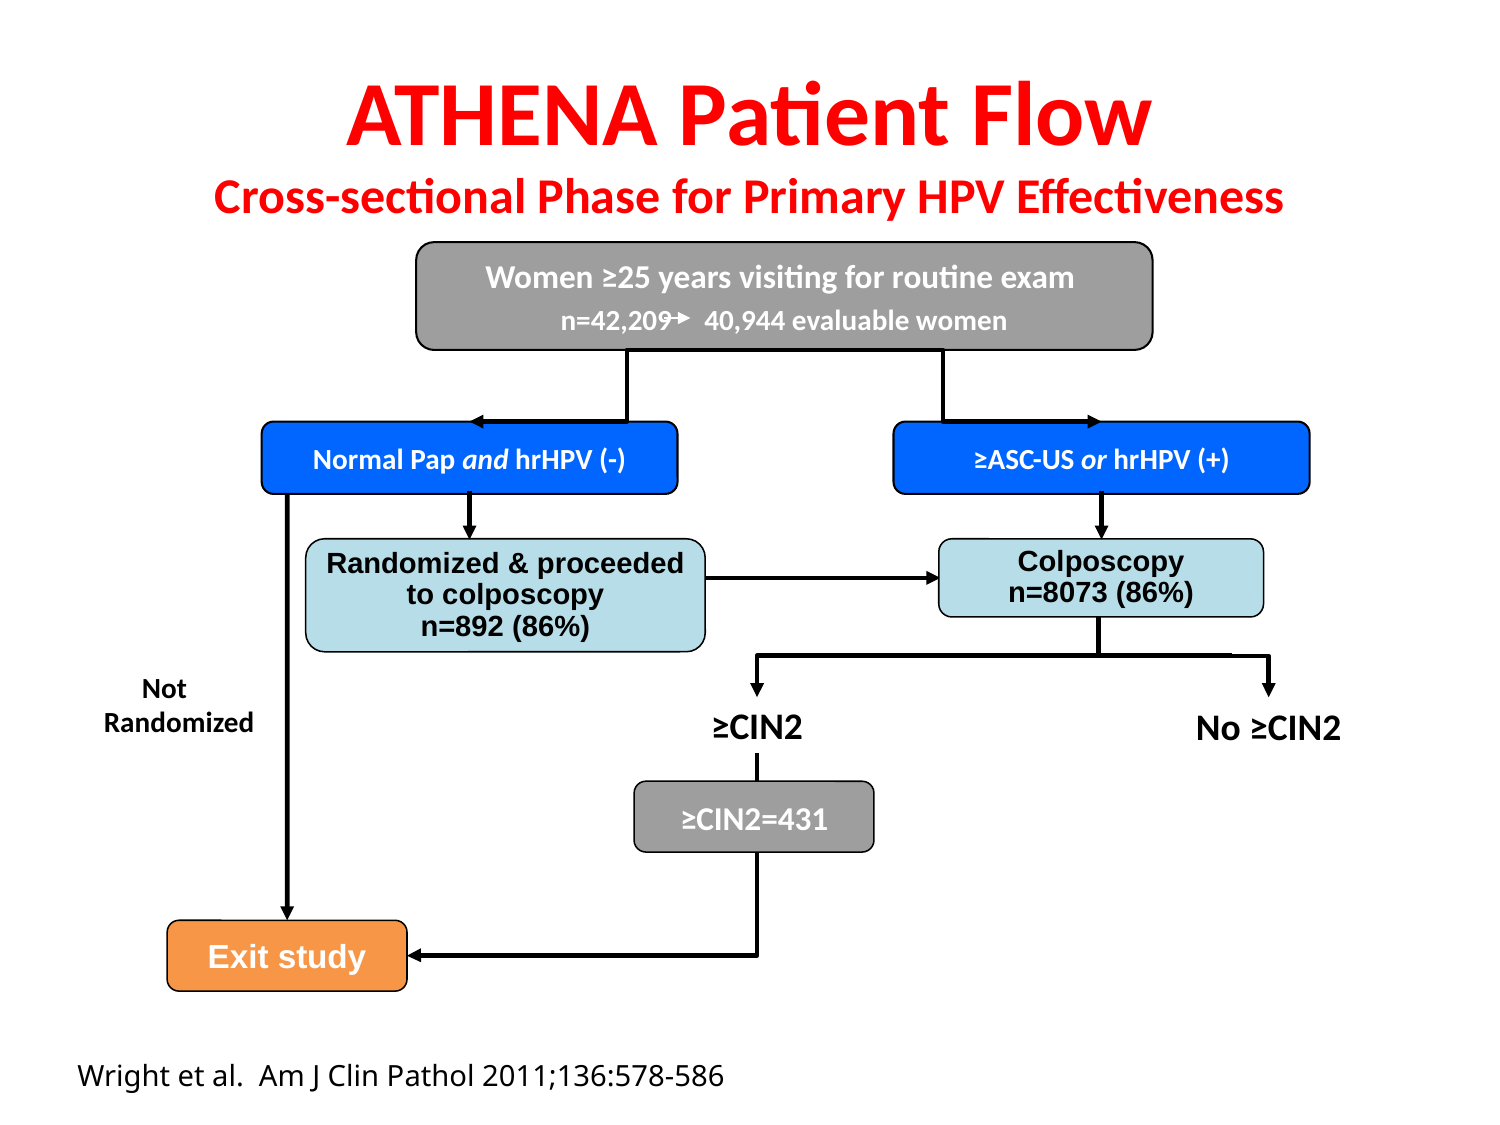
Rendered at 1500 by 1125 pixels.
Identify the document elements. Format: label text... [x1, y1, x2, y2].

text_box Not Randomized [65, 659, 278, 748]
text_box Randomized & proceeded to colposcopy n=892 (86%) [305, 538, 706, 652]
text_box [590, 228, 663, 544]
text_box Women ≥25 years visiting for routine exam n=42,209 40,944 evaluable women [668, 242, 901, 348]
text_box ≥ASC-US or hrHPV (+) [984, 421, 1310, 494]
text_box Colposcopy n=8073 (86%) [938, 538, 1264, 617]
text_box Wright et al. Am J Clin Pathol 2011;136:578-586 [62, 1049, 910, 1100]
text_box ≥CIN2=431 [689, 781, 874, 853]
text_box ≥ASC-US or hrHPV (+) [893, 422, 901, 493]
text_box Normal Pap and hrHPV (-) [668, 421, 678, 494]
text_box Women ≥25 years visiting for routine exam n=42,209 40,944 evaluable women [416, 242, 585, 350]
text_box No ≥CIN2 [1163, 698, 1374, 753]
text_box Normal Pap and hrHPV (-) [261, 421, 585, 494]
text_box Women ≥25 years visiting for routine exam n=42,209 40,944 evaluable women [984, 242, 1153, 350]
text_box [756, 655, 971, 698]
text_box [1228, 655, 1269, 698]
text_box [480, 678, 684, 1030]
text_box [281, 494, 294, 920]
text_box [906, 226, 979, 545]
title ATHENA Patient Flow Cross-sectional Phase for Primary HPV Effectiveness [75, 45, 1425, 233]
text_box Exit study [167, 920, 408, 992]
text_box ≥CIN2 [689, 698, 862, 753]
